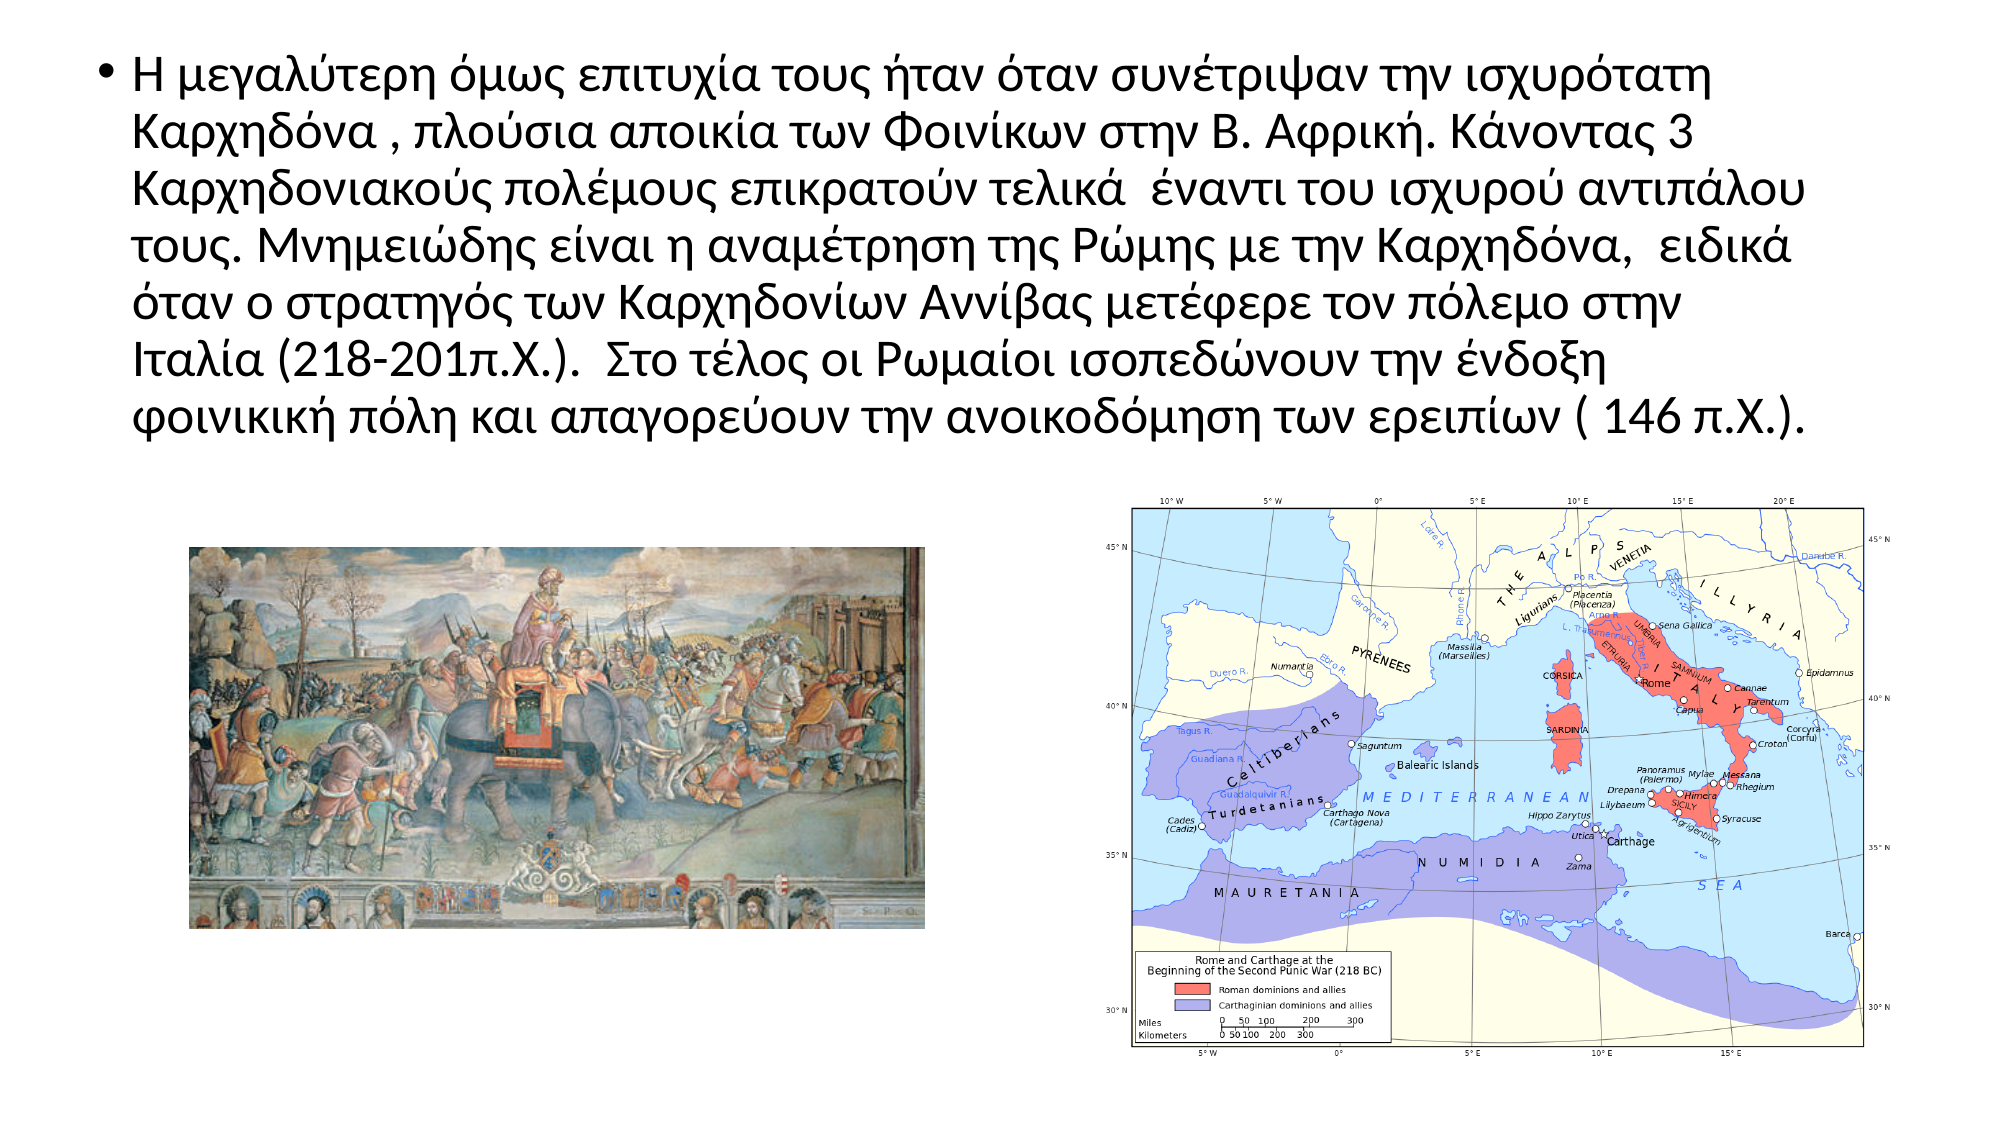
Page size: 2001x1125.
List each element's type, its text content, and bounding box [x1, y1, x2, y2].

text_box Η μεγαλύτερη όμως επιτυχία τους ήταν όταν συνέτριψαν την ισχυρότατη Καρχηδόνα , πλούσια αποικία των Φοινίκων στην Β. Αφρική. Κάνοντας 3 Καρχηδονιακούς πολέμους επικρατούν τελικά έναντι του ισχυρού αντιπάλου τους. Μνημειώδης είναι η αναμέτρηση της Ρώμης με την Καρχηδόνα, ειδικά όταν ο στρατηγός των Καρχηδονίων Αννίβας μετέφερε τον πόλεμο στην Ιταλία (218-201π.Χ.). Στο τέλος οι Ρωμαίοι ισοπεδώνουν την ένδοξη φοινικική πόλη και απαγορεύουν την ανοικοδόμηση των ερειπίων ( 146 π.Χ.). [82, 37, 1824, 514]
picture [189, 546, 925, 929]
picture [1098, 491, 1893, 1064]
